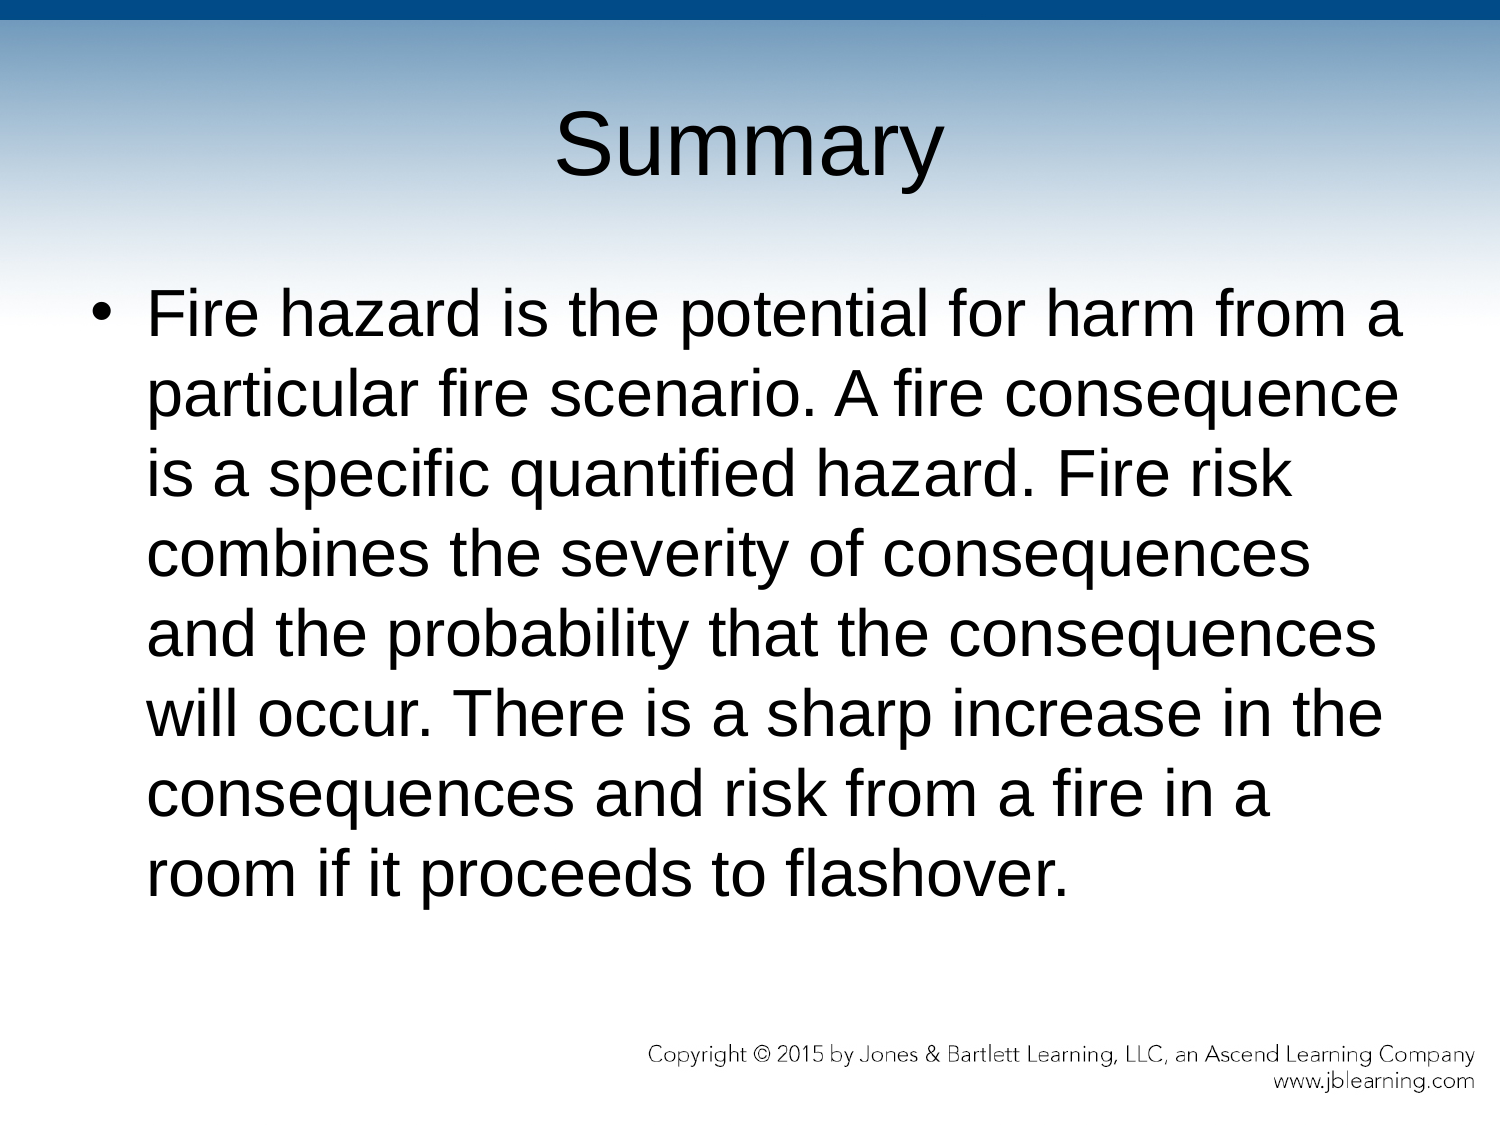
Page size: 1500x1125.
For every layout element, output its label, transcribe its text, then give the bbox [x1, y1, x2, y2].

list Fire hazard is the potential for harm from a particular fire scenario. A fire consequence is a specific quantified hazard. Fire risk combines the severity of consequences and the probability that the consequences will occur. There is a sharp increase in the consequences and risk from a fire in a room if it proceeds to flashover. [75, 262, 1425, 1005]
picture [0, 0, 1500, 1125]
title Summary [75, 45, 1425, 233]
